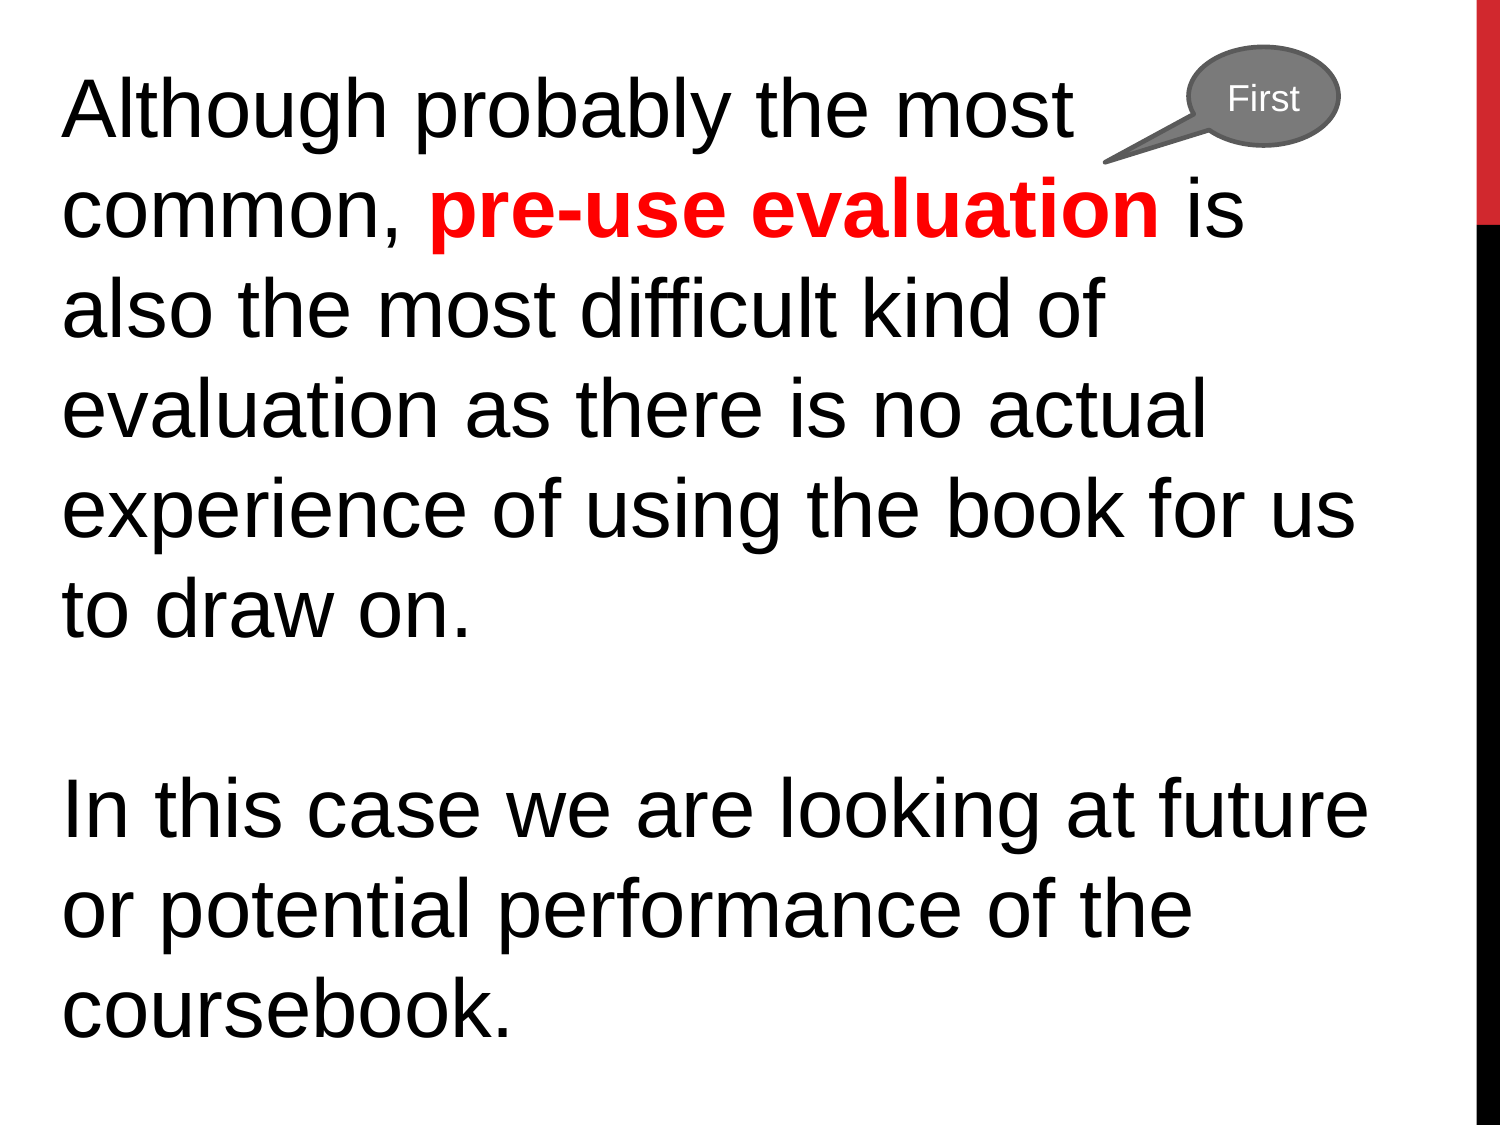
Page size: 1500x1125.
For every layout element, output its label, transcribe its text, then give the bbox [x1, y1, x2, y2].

text_box First [1102, 44, 1341, 165]
text_box Although probably the most common, pre-use evaluation is also the most difficult kind of evaluation as there is no actual experience of using the book for us to draw on. In this case we are looking at future or potential performance of the coursebook. [46, 46, 1408, 1062]
